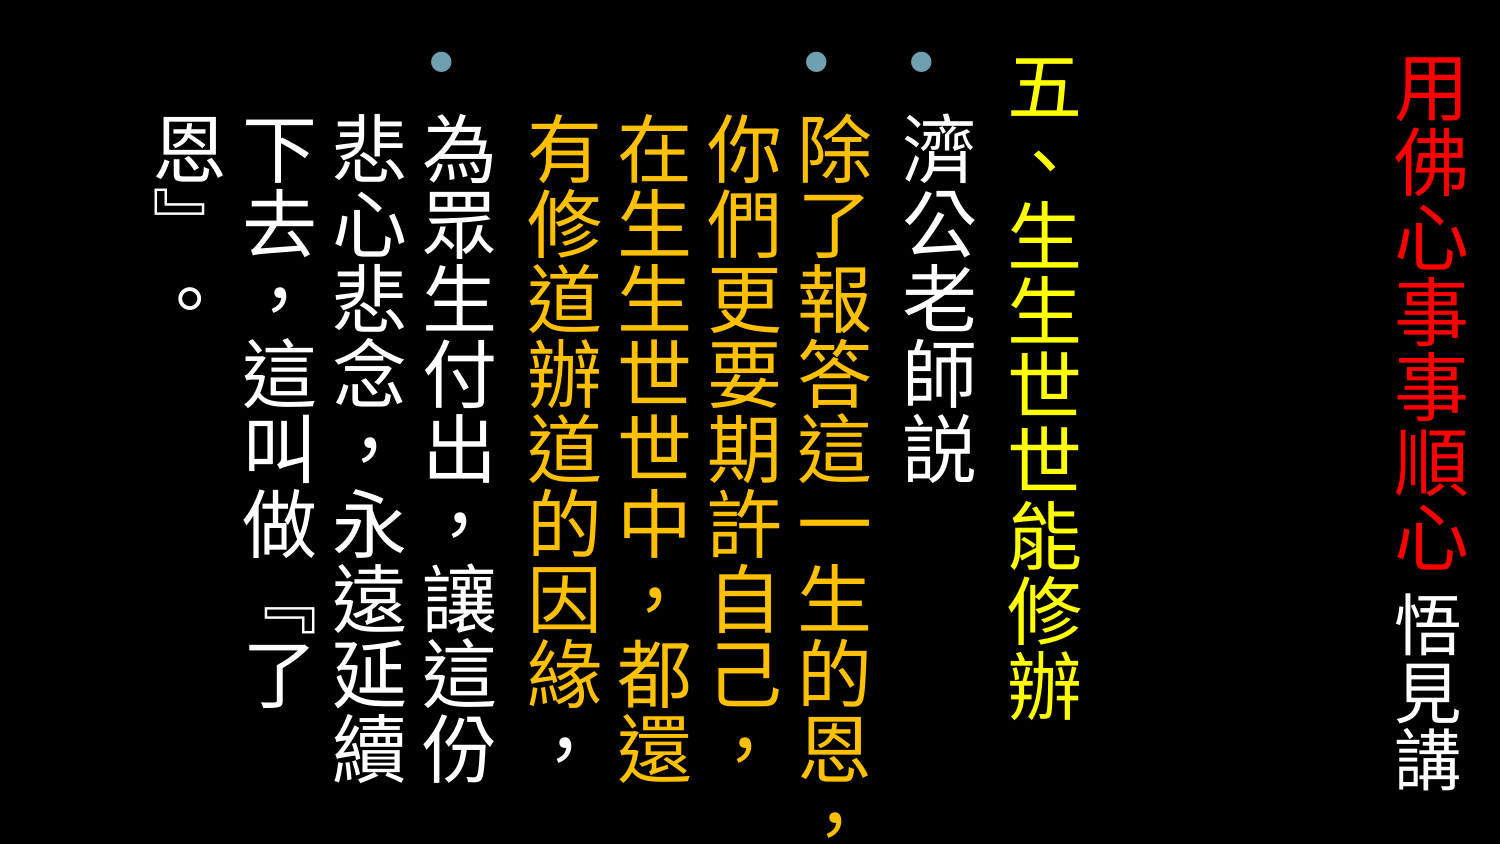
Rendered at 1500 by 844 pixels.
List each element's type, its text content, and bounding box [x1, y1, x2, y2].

list 五、生生世世能修辦 濟公老師説 除了報答這一生的恩，你們更要期許自己，在生生世世中，都還有修道辦道的因緣， 為眾生付出，讓這份悲心悲念，永遠延續下去，這叫做『了恩』。 [29, 27, 1353, 820]
title 用佛心事事順心 悟見講 [1376, 23, 1483, 821]
